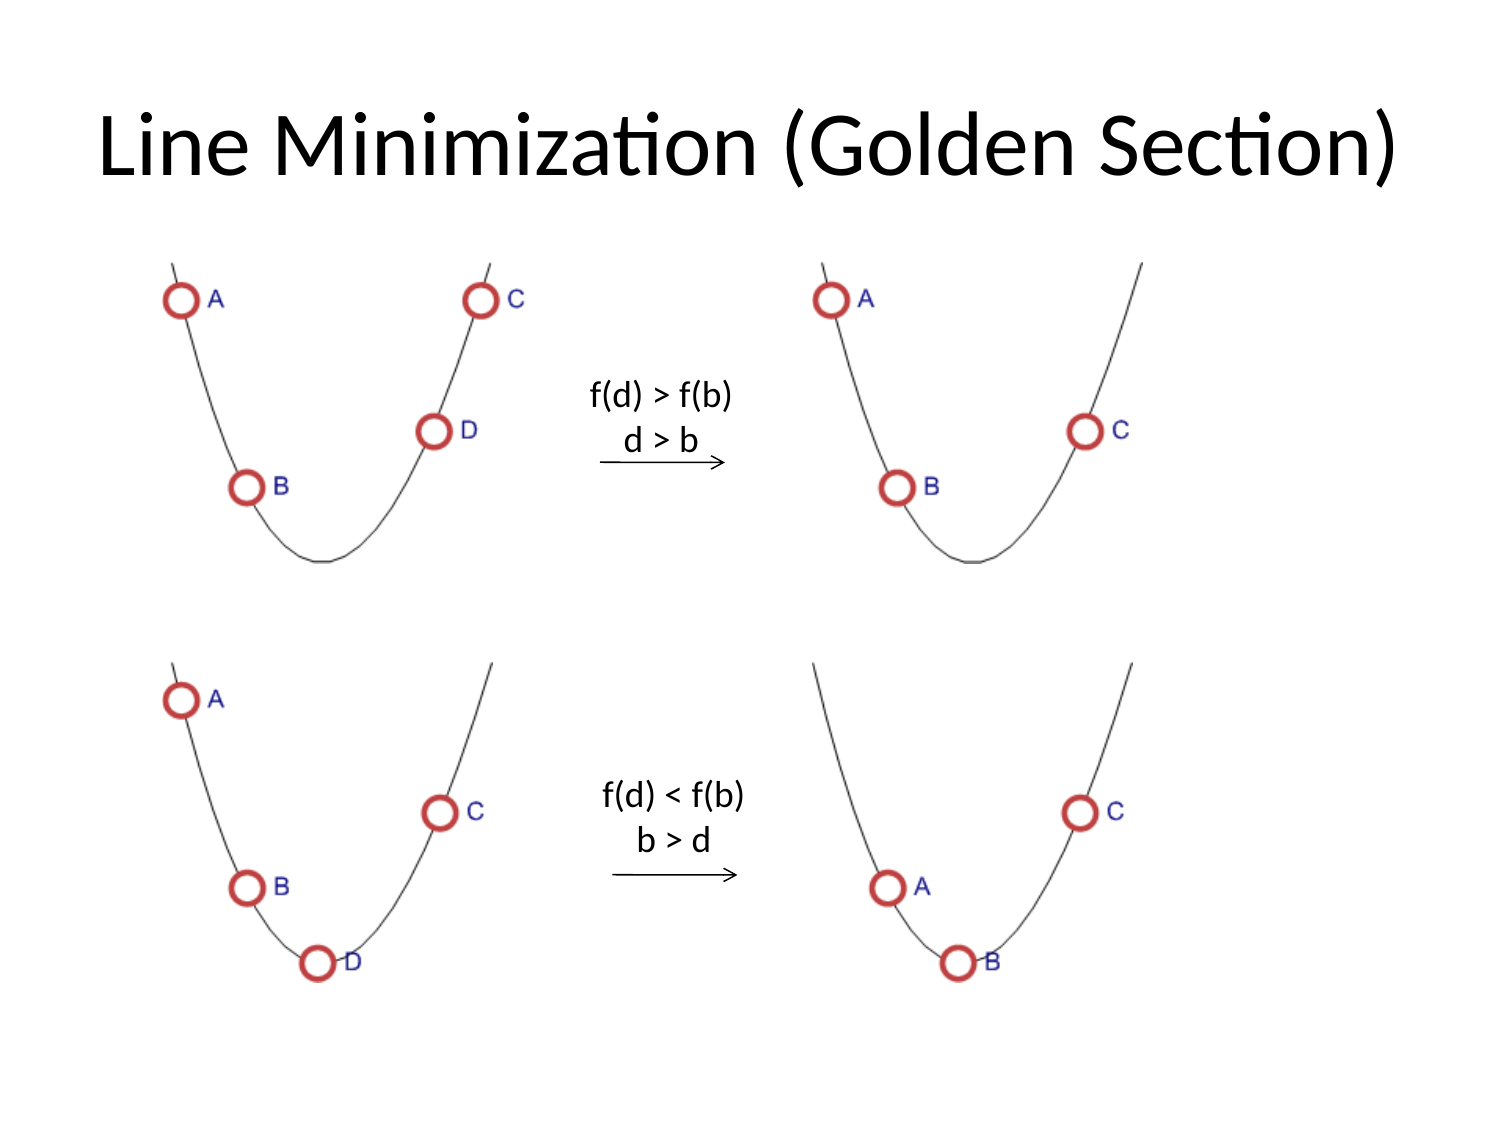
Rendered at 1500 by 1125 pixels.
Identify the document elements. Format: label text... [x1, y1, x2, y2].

picture [162, 262, 527, 565]
picture [812, 662, 1133, 983]
title Line Minimization (Golden Section) [75, 45, 1425, 233]
text_box f(d) > f(b) d > b [575, 362, 763, 468]
picture [162, 662, 493, 983]
picture [812, 262, 1143, 565]
text_box f(d) < f(b) b > d [587, 762, 775, 867]
